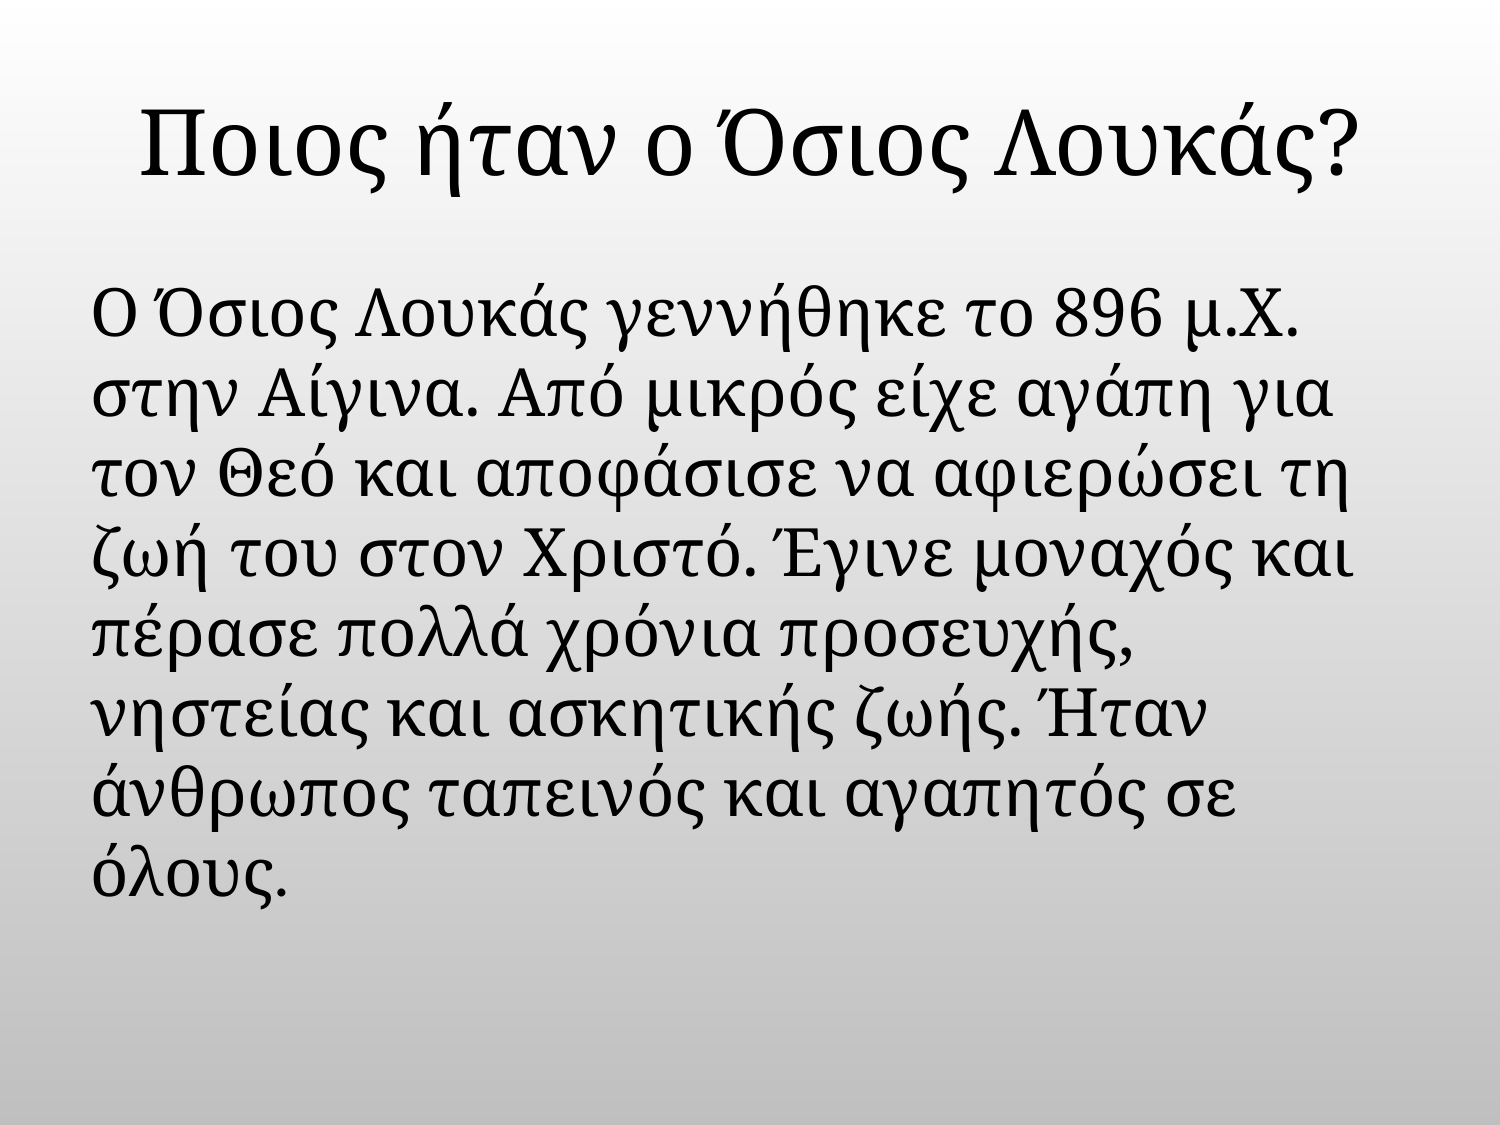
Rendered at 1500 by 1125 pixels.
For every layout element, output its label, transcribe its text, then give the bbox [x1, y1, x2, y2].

list Ο Όσιος Λουκάς γεννήθηκε το 896 μ.Χ. στην Αίγινα. Από μικρός είχε αγάπη για τον Θεό και αποφάσισε να αφιερώσει τη ζωή του στον Χριστό. Έγινε μοναχός και πέρασε πολλά χρόνια προσευχής, νηστείας και ασκητικής ζωής. Ήταν άνθρωπος ταπεινός και αγαπητός σε όλους. [75, 262, 1425, 1005]
title Ποιος ήταν ο Όσιος Λουκάς? [75, 45, 1425, 233]
